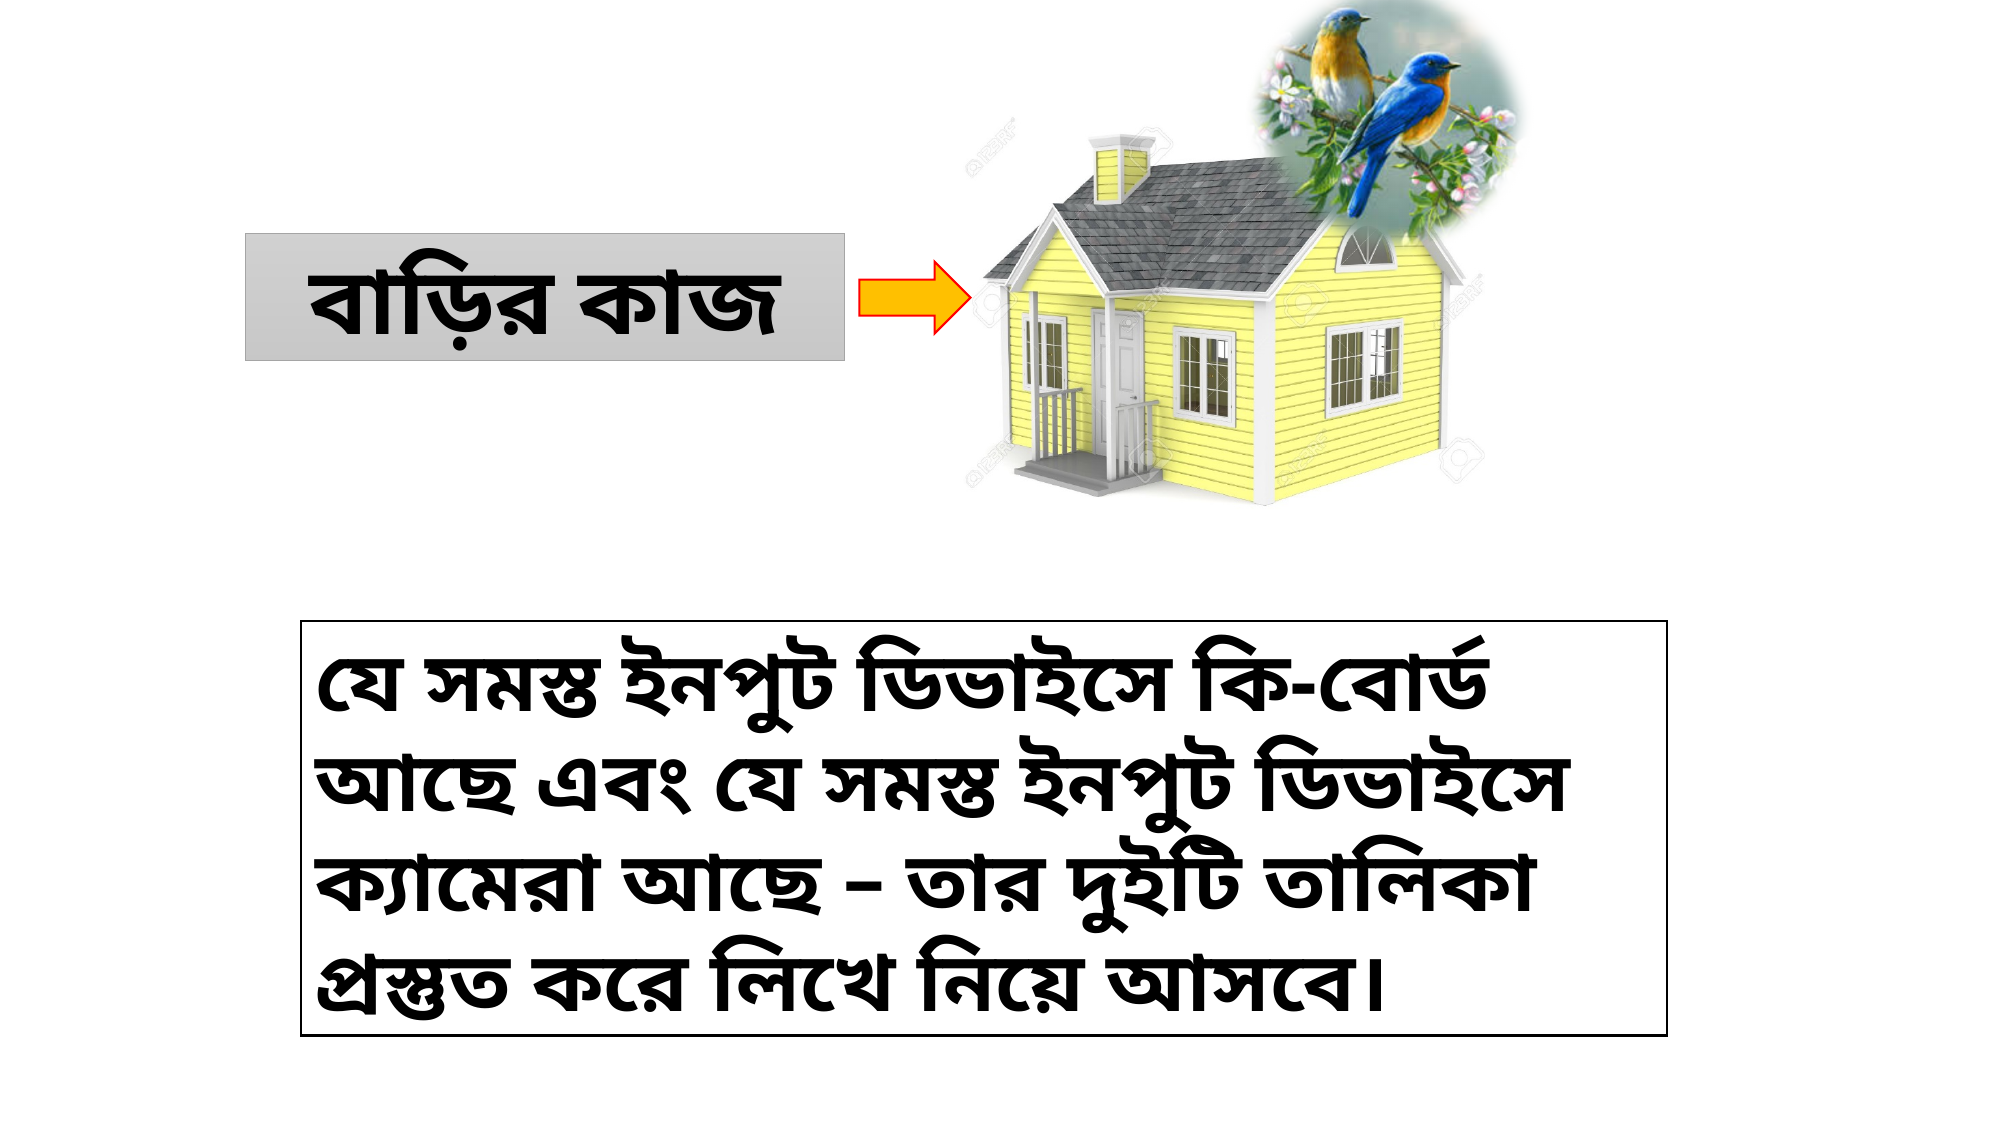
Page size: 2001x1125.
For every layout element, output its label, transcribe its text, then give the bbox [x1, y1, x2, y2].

text_box বাড়ির কাজ [245, 233, 845, 361]
picture [949, 0, 1535, 523]
text_box যে সমস্ত ইনপুট ডিভাইসে কি-বোর্ড আছে এবং যে সমস্ত ইনপুট ডিভাইসে ক্যামেরা আছে – তার দুইটি তালিকা প্রস্তুত করে লিখে নিয়ে আসবে। [300, 620, 1668, 1037]
text_box [858, 259, 949, 337]
